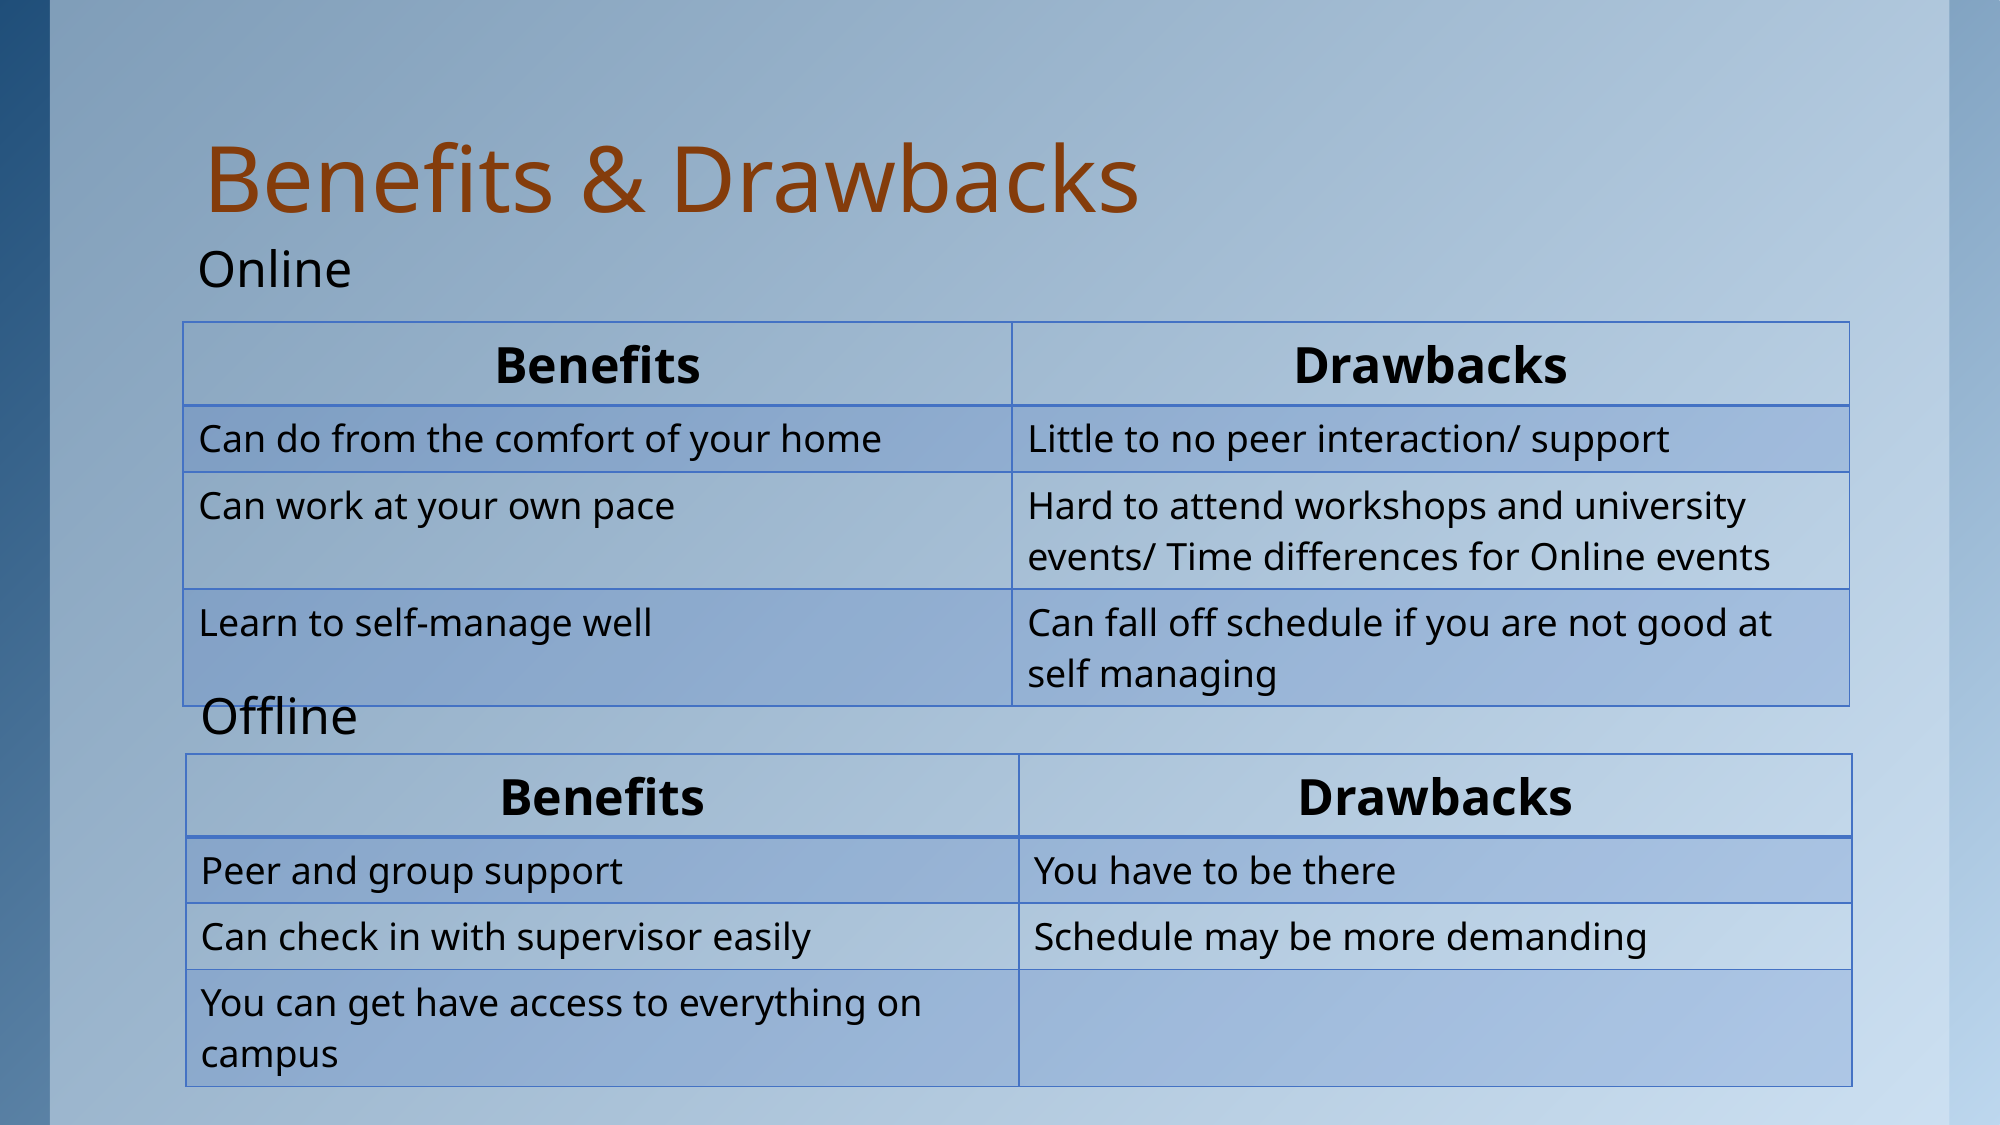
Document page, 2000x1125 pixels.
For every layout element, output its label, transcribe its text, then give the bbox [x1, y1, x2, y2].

table_cell You can get have access to everything on campus [187, 970, 1018, 1086]
table_cell Hard to attend workshops and university events/ Time differences for Online events [1013, 473, 1849, 588]
table_cell Learn to self-manage well [184, 590, 1011, 705]
table_cell Little to no peer interaction/ support [1013, 407, 1849, 471]
text_box Online [183, 235, 712, 307]
table_cell You have to be there [1020, 839, 1851, 902]
table_header Benefits [184, 323, 1011, 404]
text_box Offline [185, 681, 715, 753]
table_cell Can check in with supervisor easily [187, 904, 1018, 969]
table_cell Can work at your own pace [184, 473, 1011, 588]
table_cell Peer and group support [187, 839, 1018, 902]
title Benefits & Drawbacks [183, 12, 1850, 242]
table_header Drawbacks [1020, 755, 1851, 835]
table_cell Can fall off schedule if you are not good at self managing [1013, 590, 1849, 705]
table_header Drawbacks [1013, 323, 1849, 404]
table_cell Can do from the comfort of your home [184, 407, 1011, 471]
table_header Benefits [187, 755, 1018, 835]
table_cell [1020, 970, 1851, 1086]
table_cell Schedule may be more demanding [1020, 904, 1851, 969]
